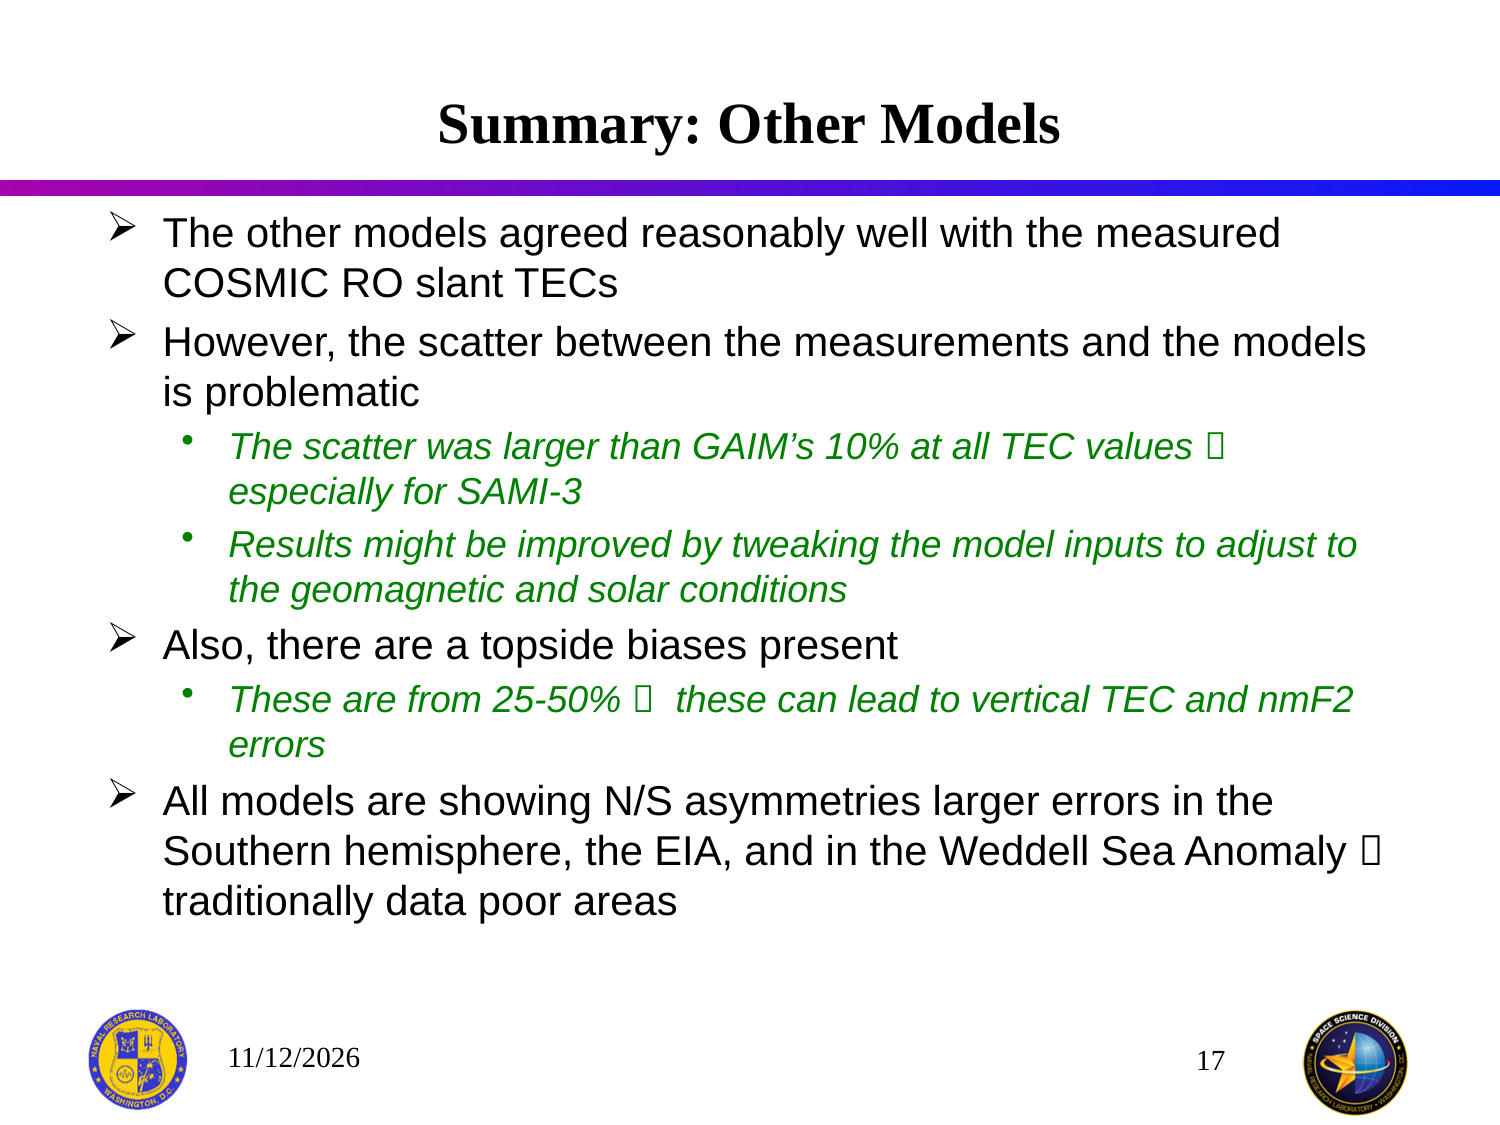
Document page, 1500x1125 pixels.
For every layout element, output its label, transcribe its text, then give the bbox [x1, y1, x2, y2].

list The other models agreed reasonably well with the measured COSMIC RO slant TECs However, the scatter between the measurements and the models is problematic The scatter was larger than GAIM’s 10% at all TEC values  especially for SAMI-3 Results might be improved by tweaking the model inputs to adjust to the geomagnetic and solar conditions Also, there are a topside biases present These are from 25-50%  these can lead to vertical TEC and nmF2 errors All models are showing N/S asymmetries larger errors in the Southern hemisphere, the EIA, and in the Weddell Sea Anomaly  traditionally data poor areas [91, 198, 1411, 981]
slide_number 17 [1118, 1033, 1303, 1097]
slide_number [212, 1031, 379, 1095]
title Summary: Other Models [0, 60, 1500, 180]
picture [88, 1009, 1408, 1116]
